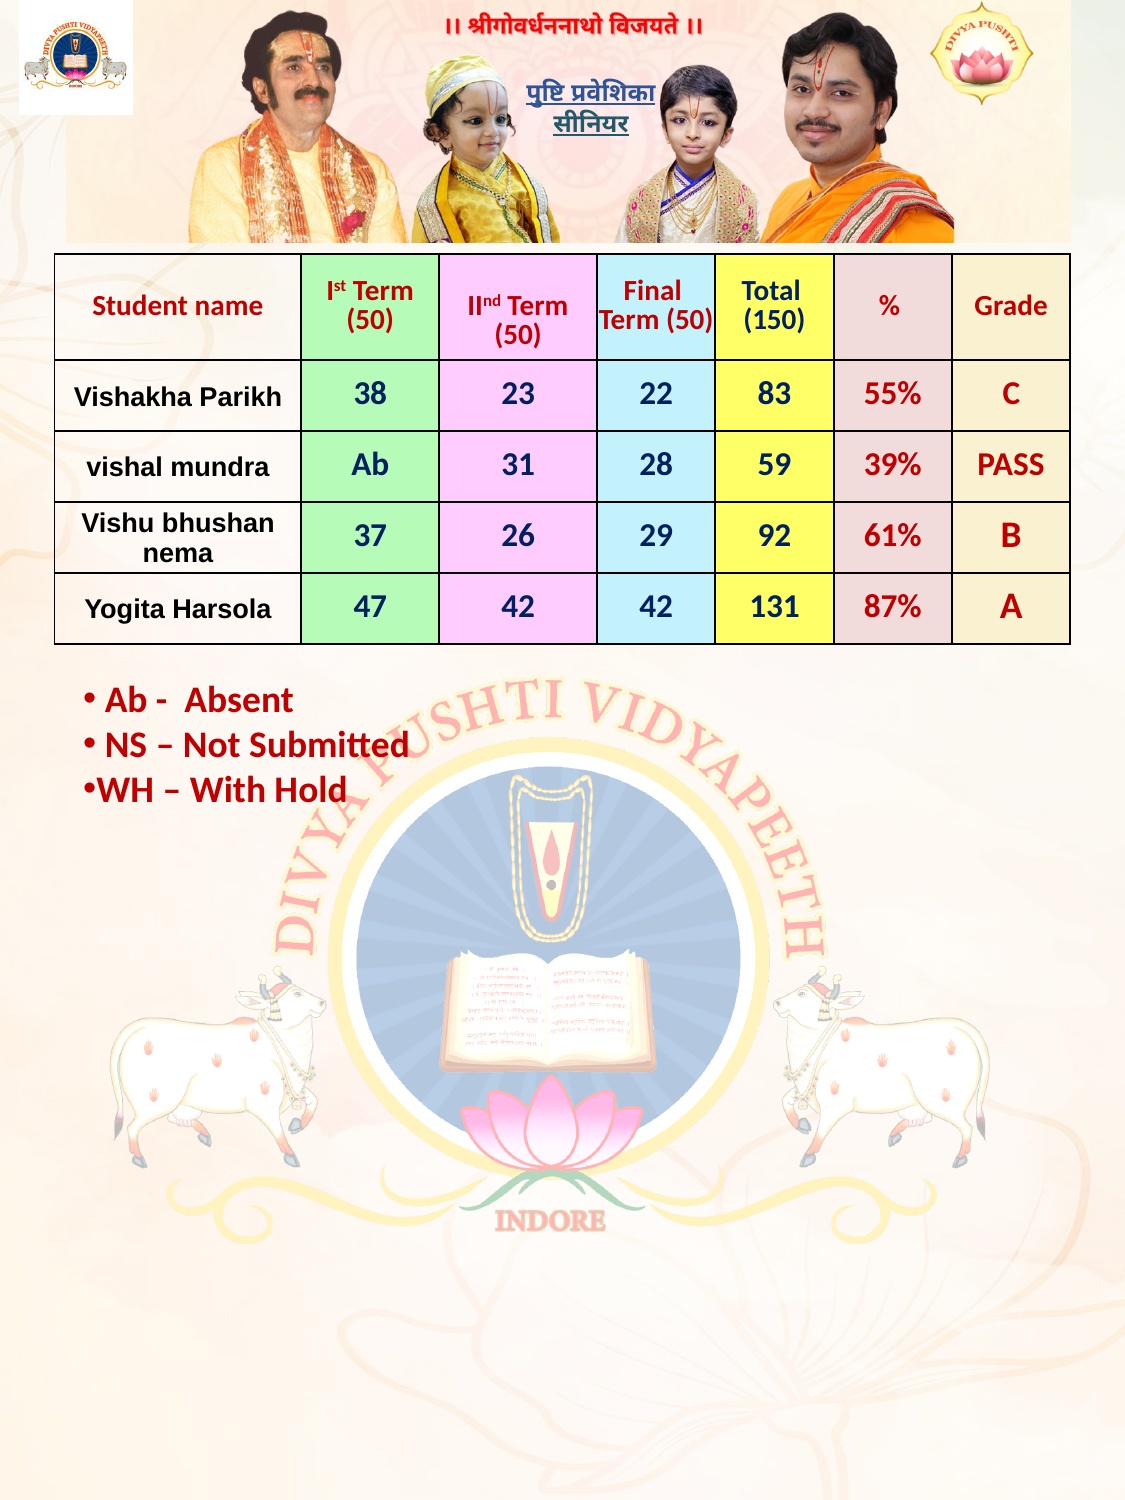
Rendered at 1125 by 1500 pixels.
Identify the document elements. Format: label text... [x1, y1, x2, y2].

table_header IInd Term (50) [440, 255, 596, 359]
table_header Total (150) [716, 255, 833, 359]
table_cell A [953, 574, 1069, 643]
table_cell 42 [598, 574, 714, 643]
table_cell 42 [440, 574, 596, 643]
table_cell 29 [598, 503, 714, 572]
table_cell PASS [953, 432, 1069, 501]
table_cell 23 [440, 361, 596, 430]
table_cell 22 [598, 361, 714, 430]
table_cell 31 [440, 432, 596, 501]
text_box Ab - Absent NS – Not Submitted WH – With Hold [68, 667, 426, 1500]
table_cell C [953, 361, 1069, 430]
table_header Student name [55, 255, 300, 359]
table_cell Vishu bhushan nema [55, 503, 300, 572]
table_header Ist Term (50) [302, 255, 438, 359]
table_cell 39% [835, 432, 951, 501]
table_header Grade [953, 255, 1069, 359]
table_cell 37 [302, 503, 438, 572]
table_cell Ab [302, 432, 438, 501]
picture [18, 0, 1071, 243]
table_header Final Term (50) [598, 255, 714, 359]
table_cell 83 [716, 361, 833, 430]
table_cell Vishakha Parikh [55, 361, 300, 430]
table_cell 38 [302, 361, 438, 430]
table_cell 28 [598, 432, 714, 501]
table_cell 131 [716, 574, 833, 643]
table_cell vishal mundra [55, 432, 300, 501]
table_cell 61% [835, 503, 951, 572]
table_cell Yogita Harsola [55, 574, 300, 643]
table_cell 59 [716, 432, 833, 501]
table_cell 92 [716, 503, 833, 572]
table_cell 47 [302, 574, 438, 643]
table_cell 55% [835, 361, 951, 430]
table_cell 87% [835, 574, 951, 643]
table_header % [835, 255, 951, 359]
table_cell B [953, 503, 1069, 572]
table_cell 26 [440, 503, 596, 572]
